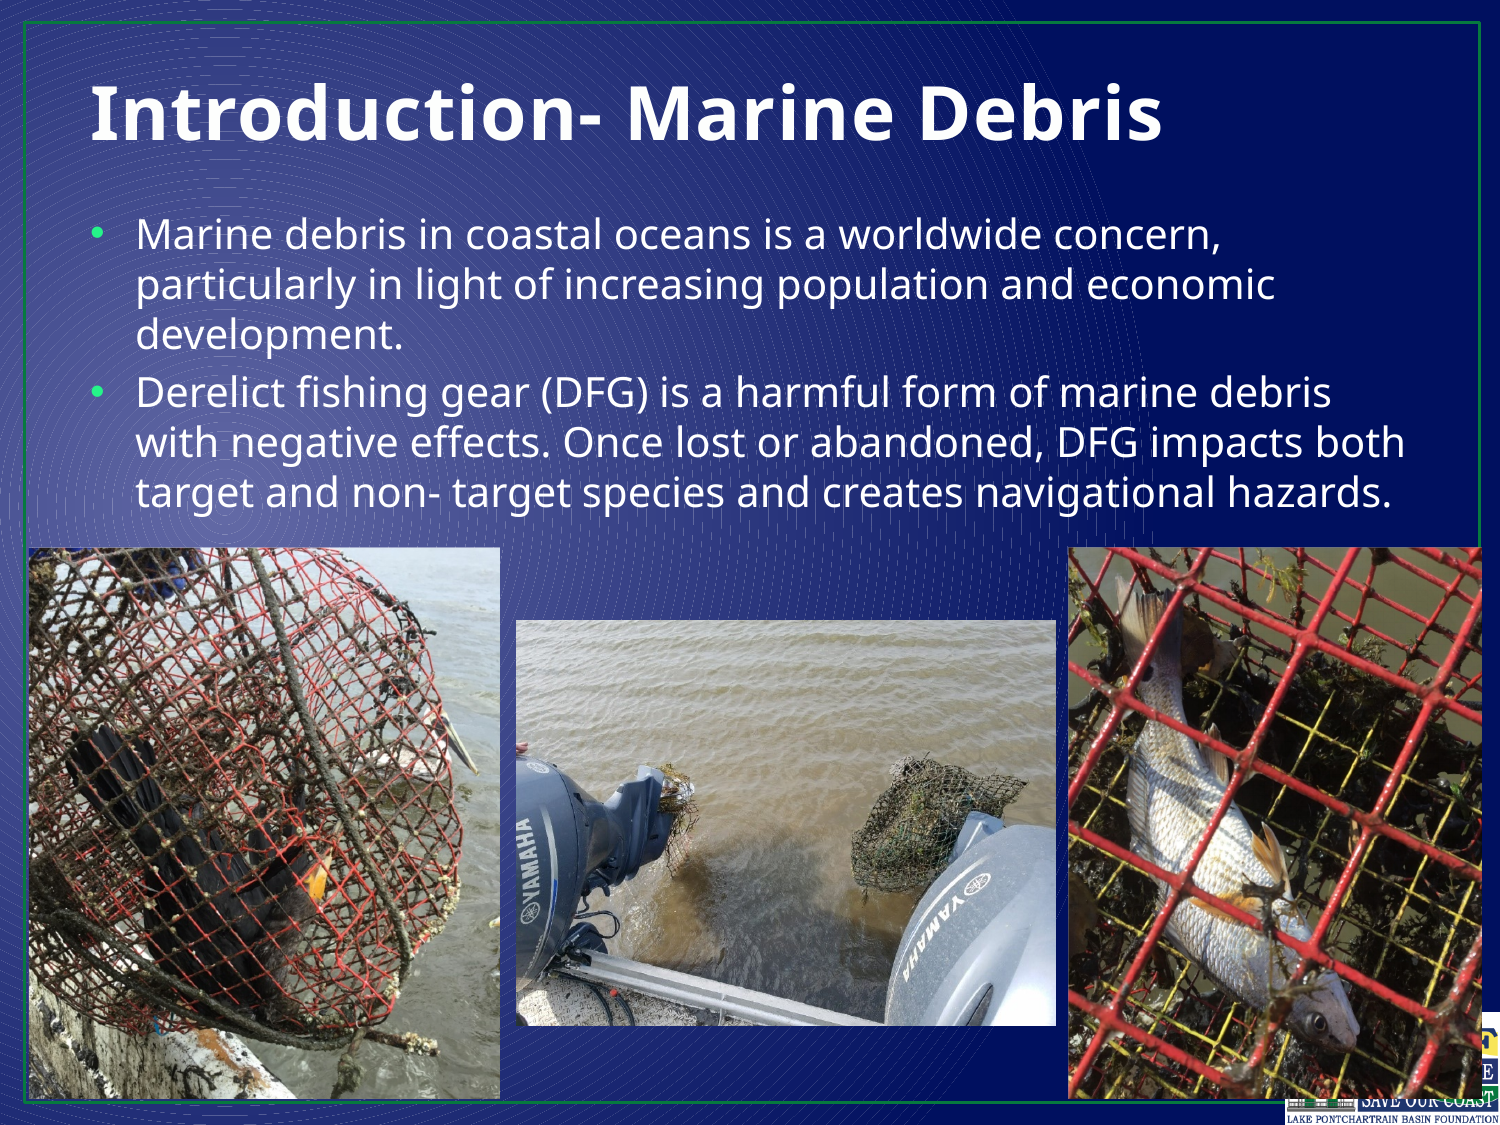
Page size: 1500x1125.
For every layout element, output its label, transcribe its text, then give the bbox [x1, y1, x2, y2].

list Marine debris in coastal oceans is a worldwide concern, particularly in light of increasing population and economic development. Derelict fishing gear (DFG) is a harmful form of marine debris with negative effects. Once lost or abandoned, DFG impacts both target and non- target species and creates navigational hazards. [75, 200, 1425, 617]
picture [0, 548, 1500, 1125]
title Introduction- Marine Debris [75, 45, 1425, 163]
